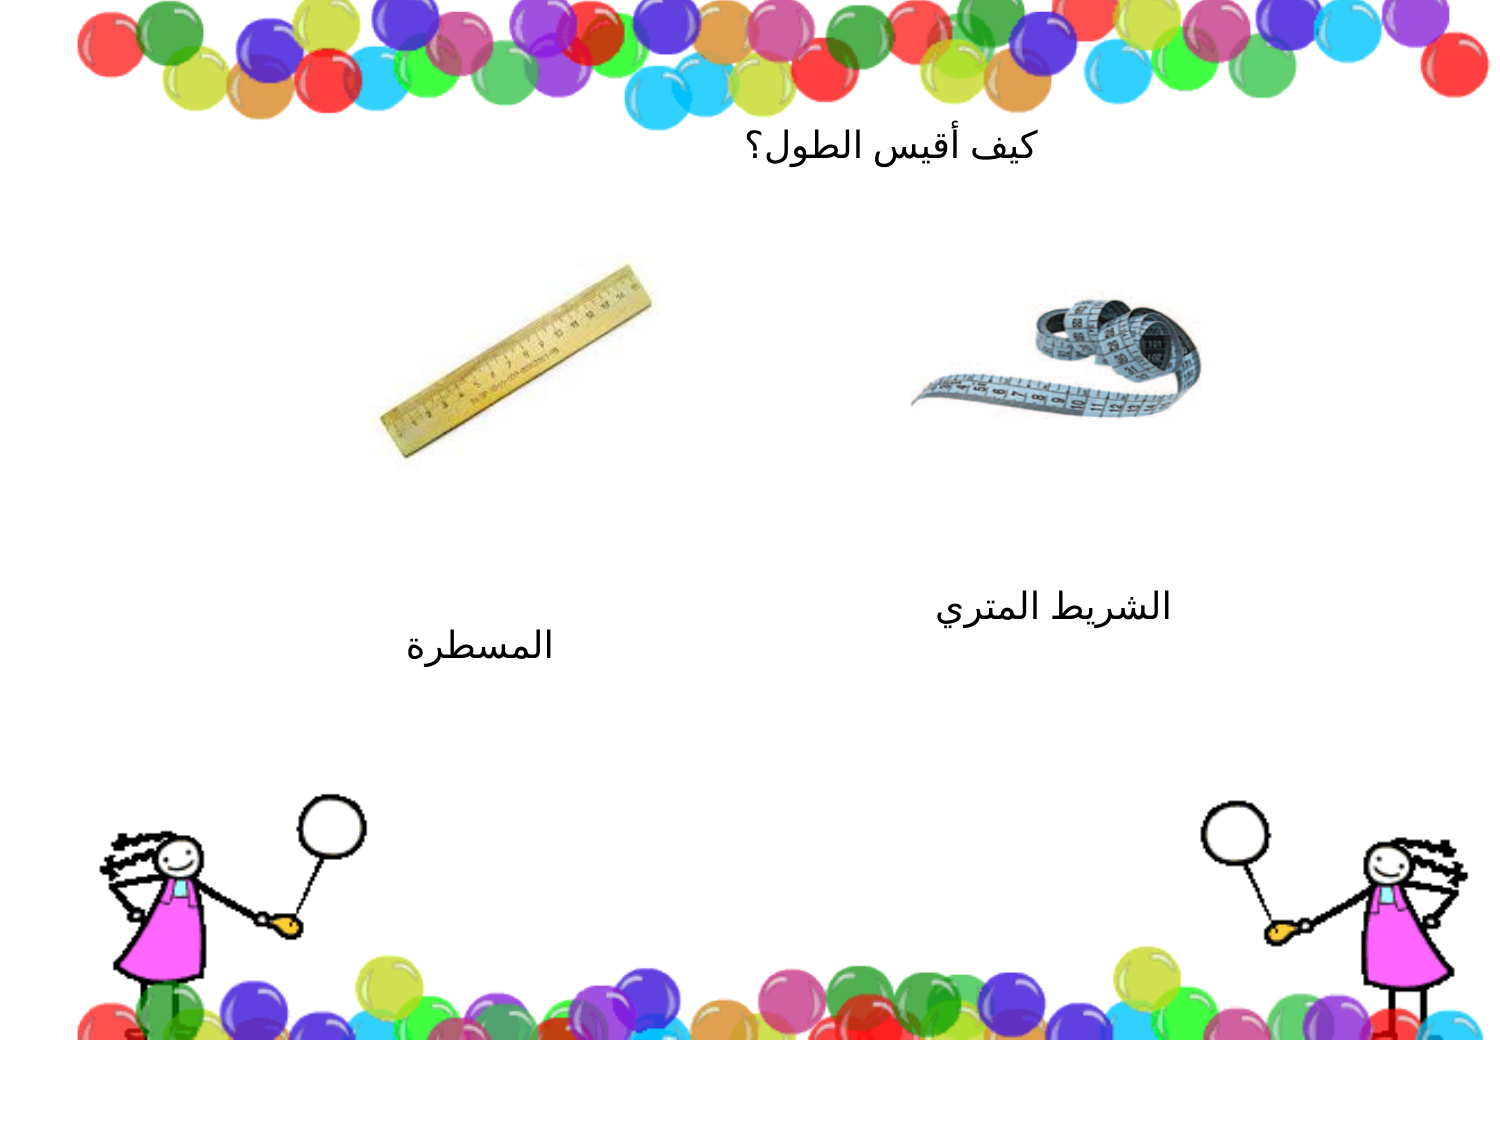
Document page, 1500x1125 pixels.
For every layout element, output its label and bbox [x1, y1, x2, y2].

picture [52, 0, 1500, 1040]
